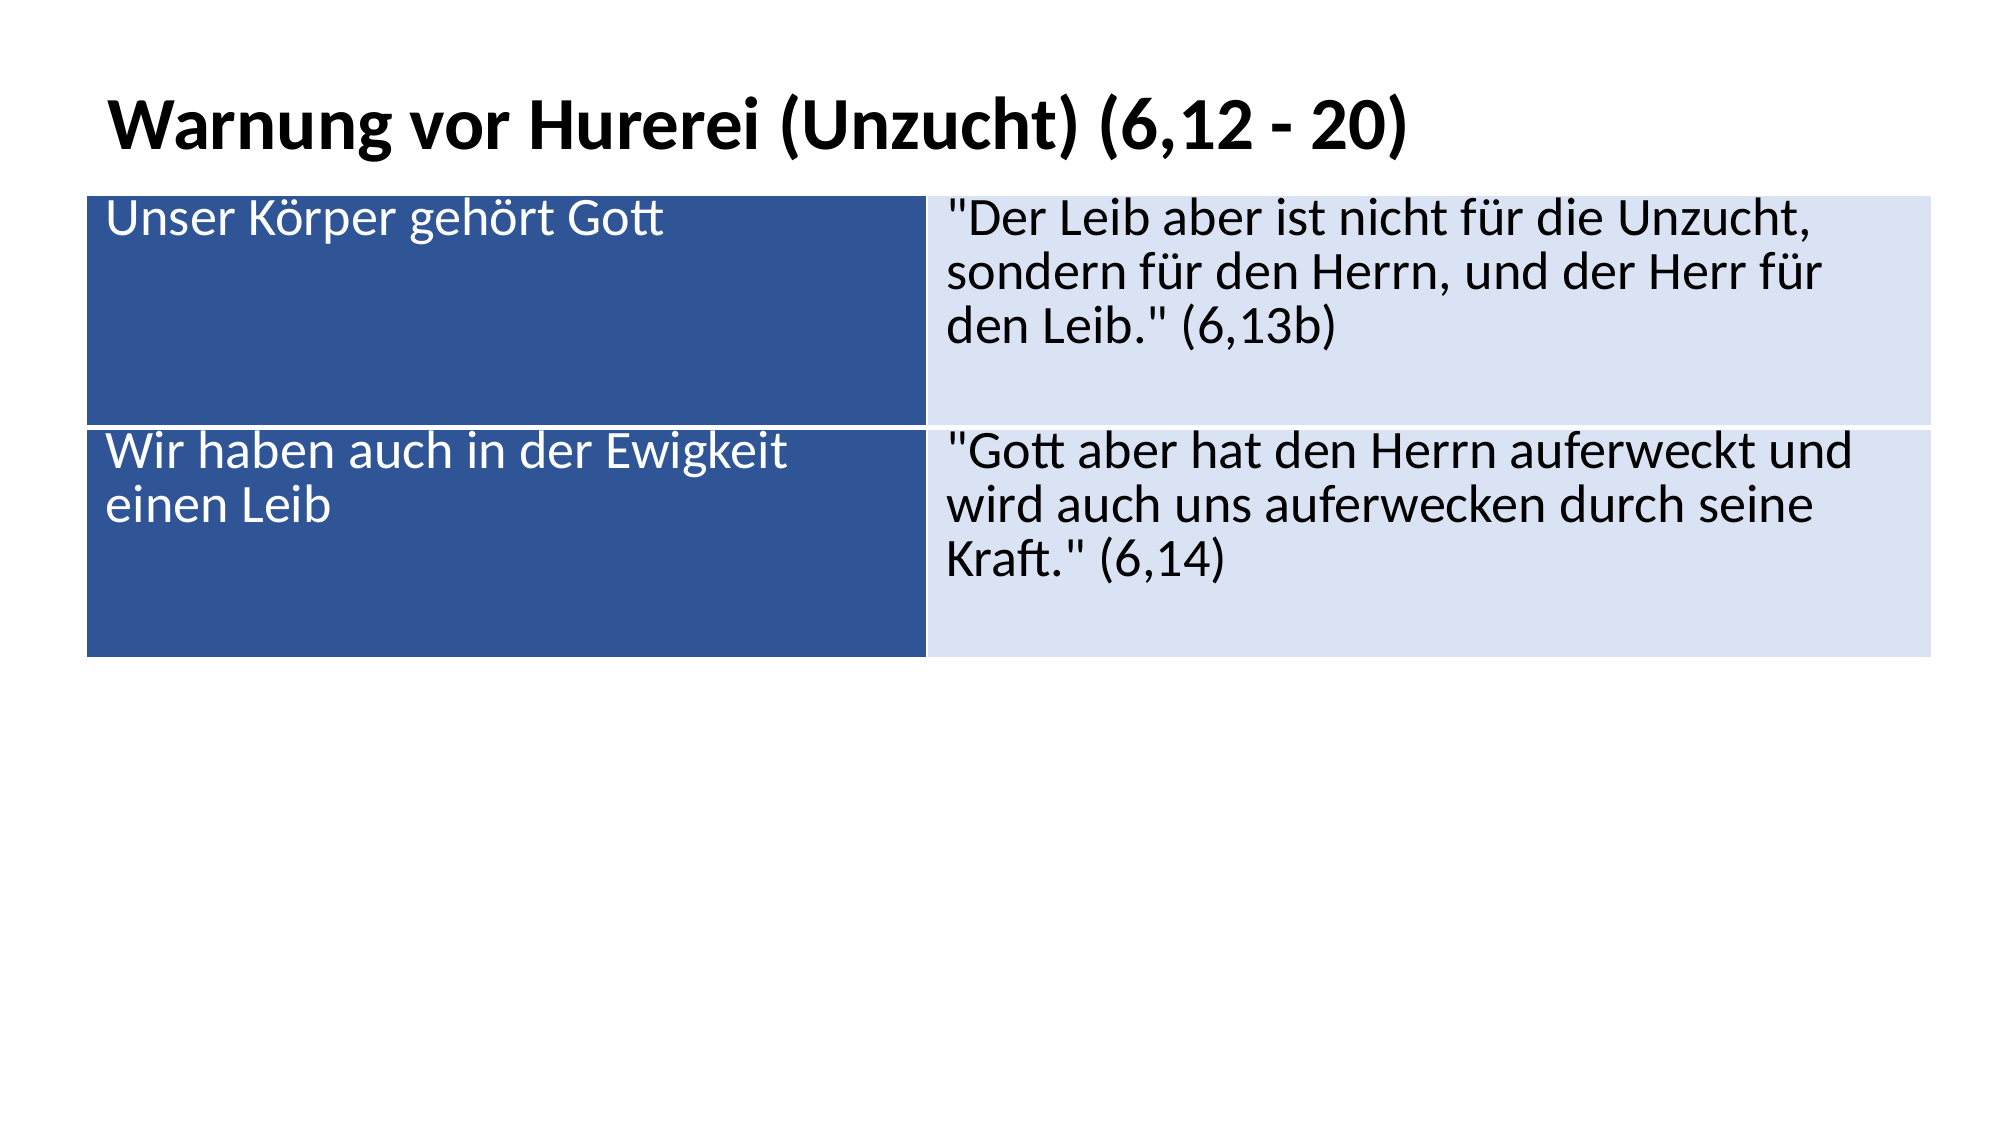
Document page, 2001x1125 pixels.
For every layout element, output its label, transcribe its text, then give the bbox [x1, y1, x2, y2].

table_header Unser Körper gehört Gott [87, 196, 926, 425]
table_header "Der Leib aber ist nicht für die Unzucht, sondern für den Herrn, und der Herr für den Leib." (6,13b) [928, 196, 1931, 425]
table_cell "Gott aber hat den Herrn auferweckt und wird auch uns auferwecken durch seine Kraft." (6,14) [928, 430, 1931, 657]
table_cell Wir haben auch in der Ewigkeit einen Leib [87, 430, 926, 657]
text_box Warnung vor Hurerei (Unzucht) (6,12 - 20) [93, 67, 1427, 172]
